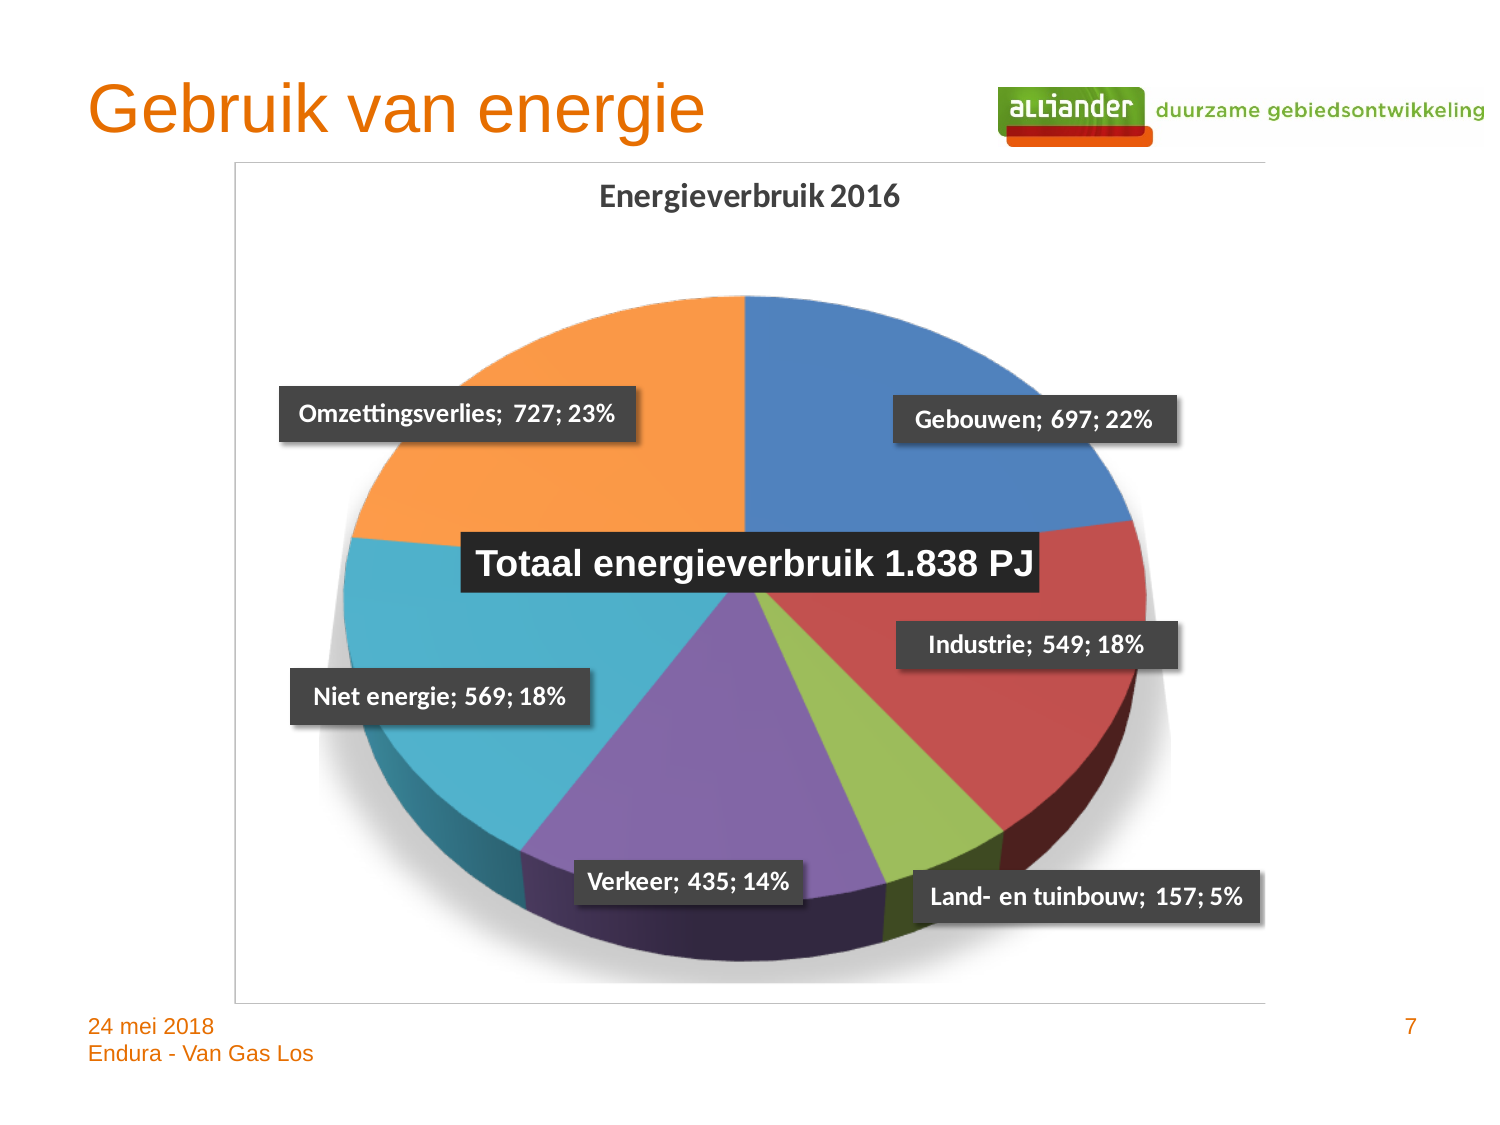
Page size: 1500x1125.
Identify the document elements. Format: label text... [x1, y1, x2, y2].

slide_number 24 mei 2018 [87, 1011, 1329, 1035]
title Gebruik van energie [87, 87, 974, 147]
footer Endura - Van Gas Los [87, 1038, 1329, 1062]
picture [998, 87, 1484, 147]
picture [234, 161, 1266, 1004]
slide_number 7 [1329, 1011, 1418, 1035]
